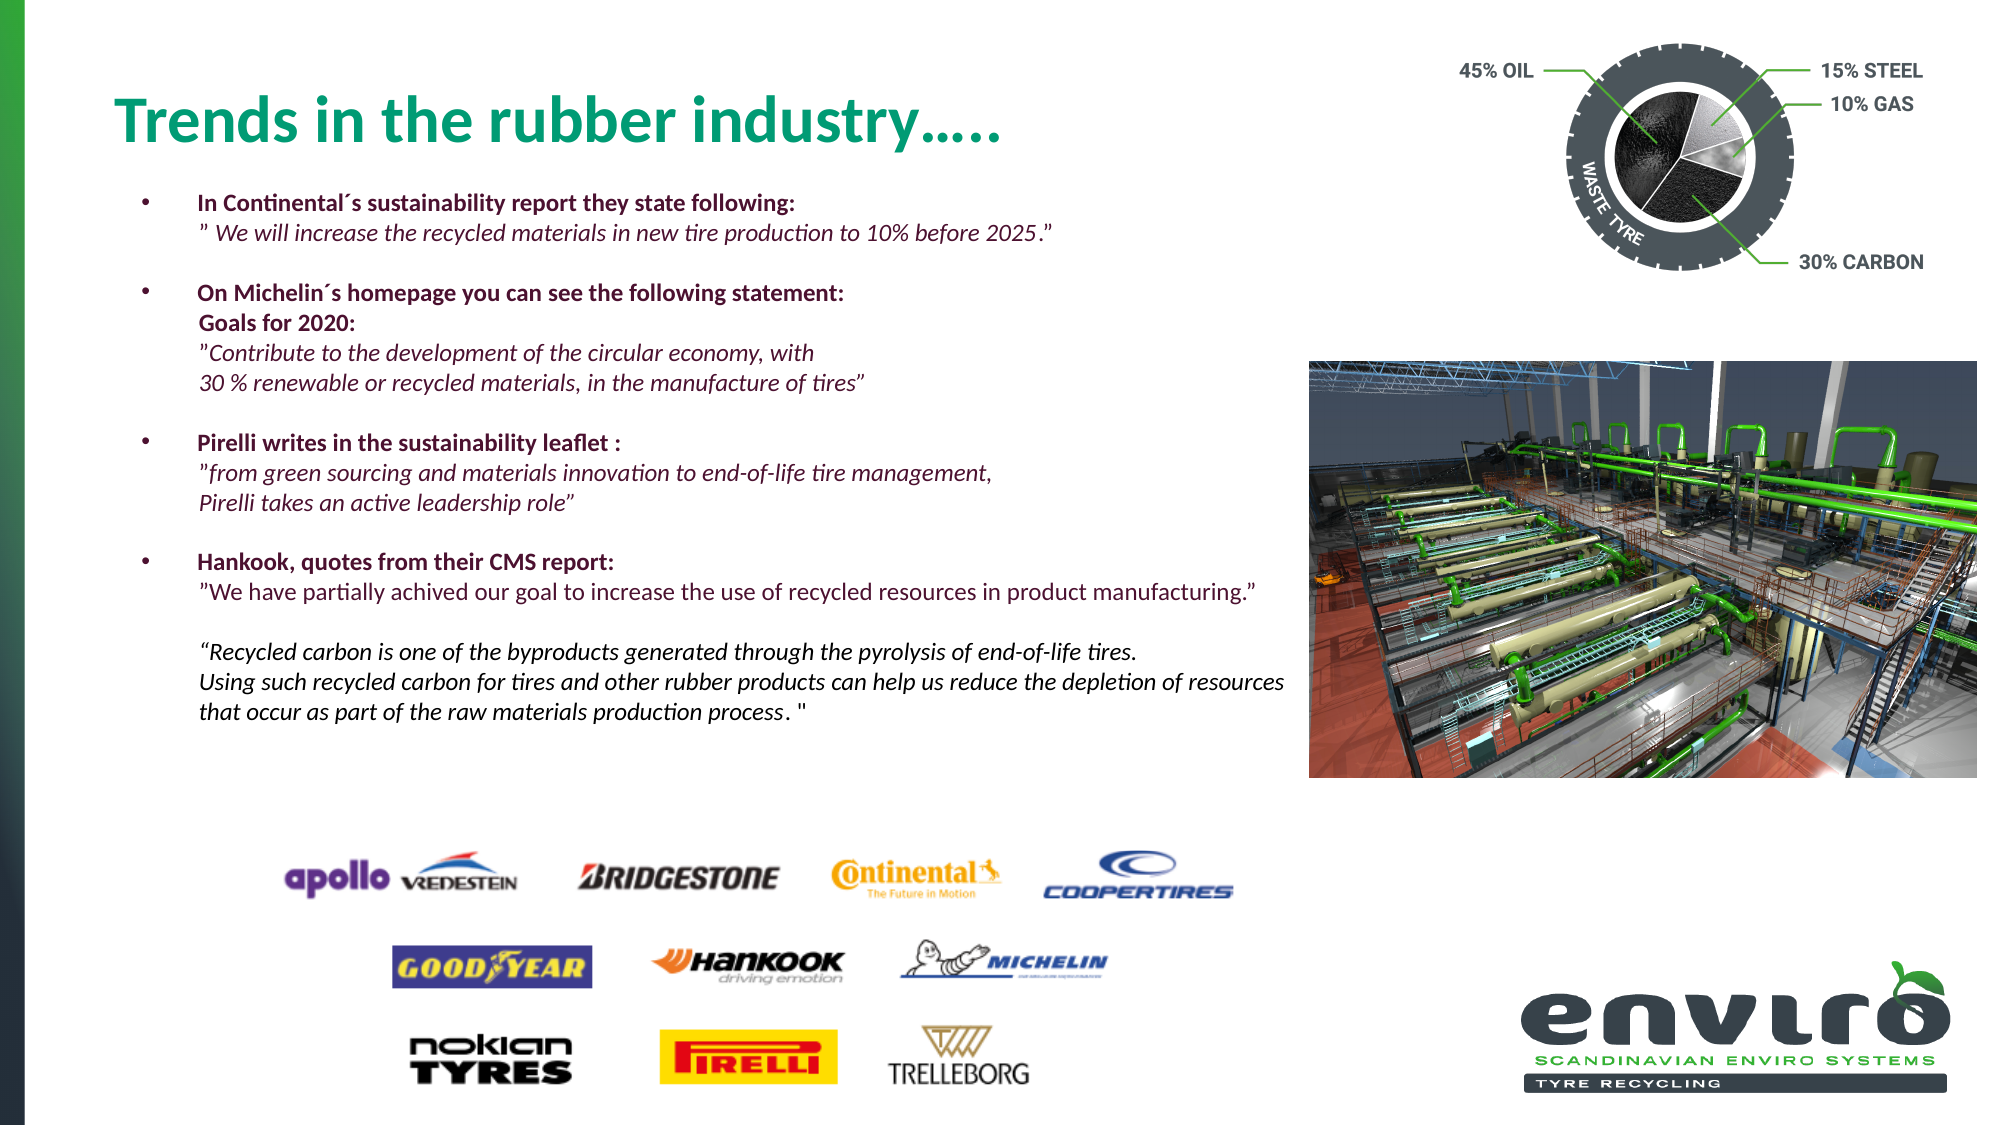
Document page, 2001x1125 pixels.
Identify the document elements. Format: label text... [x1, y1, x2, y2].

list In Continental´s sustainability report they state following: ” We will increase the recycled materials in new tire production to 10% before 2025.” On Michelin´s homepage you can see the following statement: Goals for 2020: ”Contribute to the development of the circular economy, with 30 % renewable or recycled materials, in the manufacture of tires” Pirelli writes in the sustainability leaflet : ”from green sourcing and materials innovation to end-of-life tire management, Pirelli takes an active leadership role” Hankook, quotes from their CMS report: ”We have partially achived our goal to increase the use of recycled resources in product manufacturing.” “Recycled carbon is one of the byproducts generated through the pyrolysis of end-of-life tires. Using such recycled carbon for tires and other rubber products can help us reduce the depletion of resources that occur as part of the raw materials production process. ​"​ [126, 156, 1310, 851]
picture [0, 0, 24, 1125]
picture [1521, 957, 1953, 1093]
picture [1308, 0, 1977, 778]
picture [269, 810, 1310, 1108]
title Trends in the rubber industry….. [99, 68, 1442, 197]
